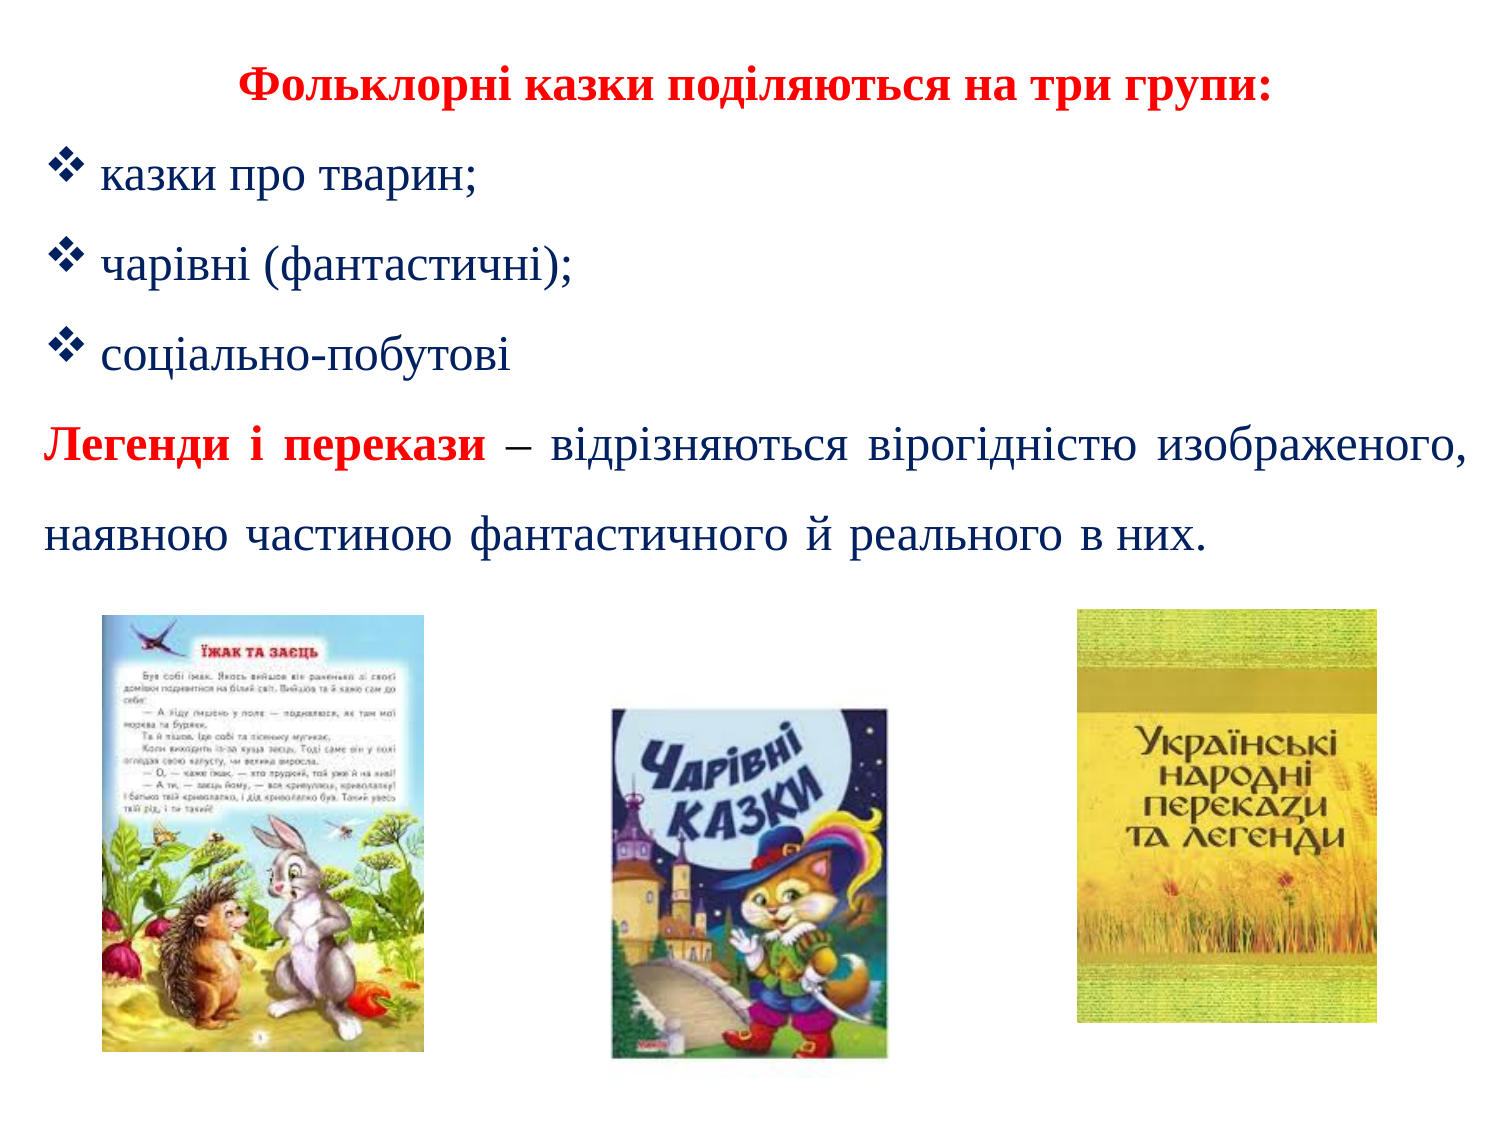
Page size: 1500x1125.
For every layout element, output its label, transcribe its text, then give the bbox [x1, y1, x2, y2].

picture [102, 615, 424, 1053]
text_box Фольклорні казки поділяються на три групи: казки про тварин; чарівні (фантастичні); соціально-побутові Легенди і перекази – відрізняються вірогідністю изображеного, наявною частиною фантастичного й реального в них. [29, 43, 1483, 568]
picture [1077, 609, 1377, 1023]
picture [556, 690, 944, 1078]
